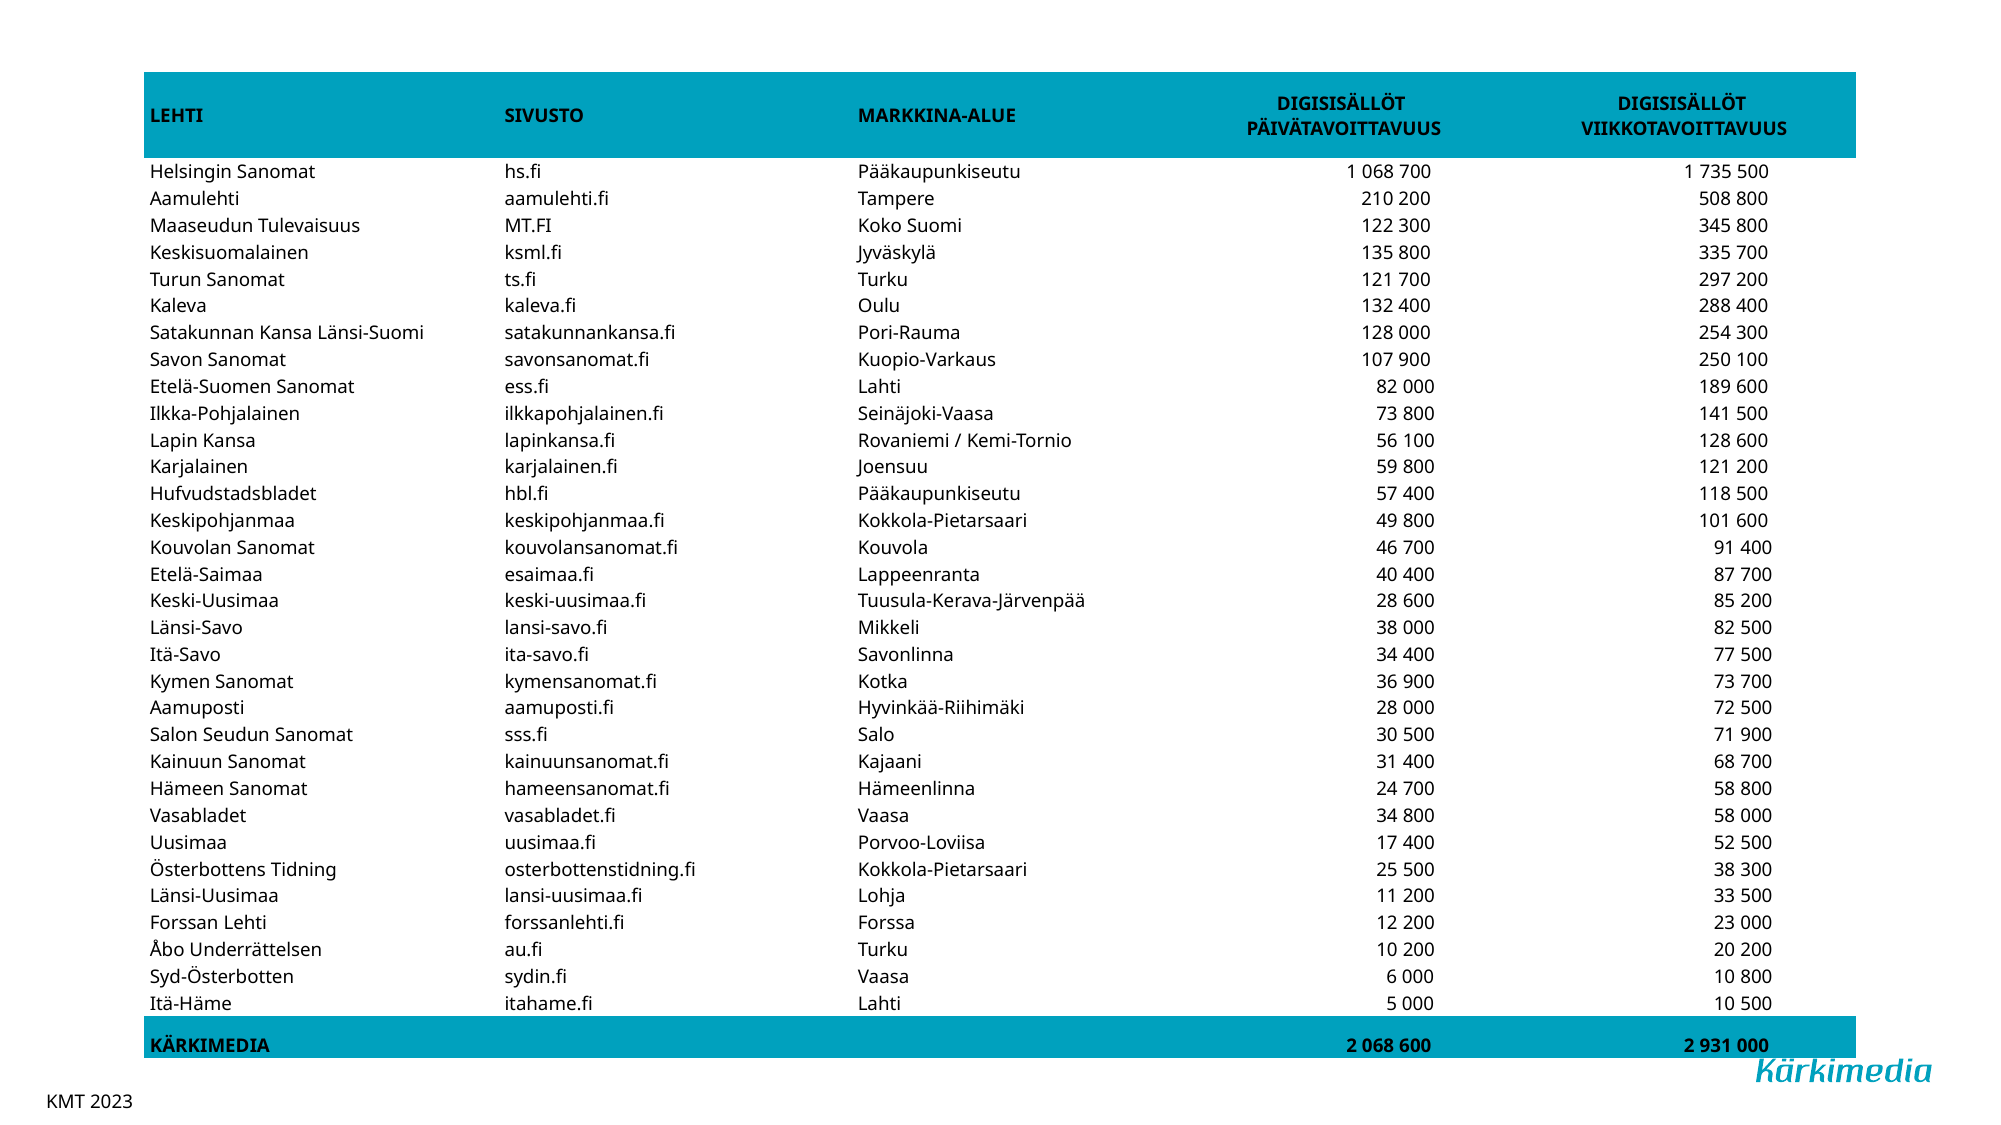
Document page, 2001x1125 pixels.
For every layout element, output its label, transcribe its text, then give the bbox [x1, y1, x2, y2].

table_cell Uusimaa [144, 828, 503, 855]
table_cell Tampere [857, 184, 1175, 211]
table_cell 34 400 [1175, 640, 1512, 667]
table_cell Savonlinna [857, 640, 1175, 667]
table_cell 68 700 [1512, 747, 1856, 774]
table_cell 82 000 [1175, 372, 1512, 399]
table_cell osterbottenstidning.fi [503, 855, 857, 881]
table_cell 121 700 [1175, 265, 1512, 292]
table_cell 36 900 [1175, 667, 1512, 694]
table_cell 128 000 [1175, 318, 1512, 345]
table_cell uusimaa.fi [503, 828, 857, 855]
table_cell Tuusula-Kerava-Järvenpää [857, 587, 1175, 613]
table_cell karjalainen.fi [503, 452, 857, 479]
table_cell 91 400 [1512, 533, 1856, 560]
table_cell 10 500 [1512, 989, 1856, 1016]
table_cell Hämeenlinna [857, 774, 1175, 801]
table_cell kouvolansanomat.fi [503, 533, 857, 560]
table_cell 38 300 [1512, 855, 1856, 881]
table_cell kymensanomat.fi [503, 667, 857, 694]
table_cell Forssan Lehti [144, 908, 503, 935]
table_cell 46 700 [1175, 533, 1512, 560]
table_cell Koko Suomi [857, 211, 1175, 238]
table_cell 118 500 [1512, 479, 1856, 506]
table_cell aamulehti.fi [503, 184, 857, 211]
table_cell [857, 1016, 1175, 1058]
table_cell aamuposti.fi [503, 694, 857, 721]
table_cell Pori-Rauma [857, 318, 1175, 345]
table_cell 82 500 [1512, 613, 1856, 640]
table_cell Kaleva [144, 292, 503, 318]
text_box KMT 2023 [31, 1082, 292, 1120]
table_cell 2 068 600 [1175, 1016, 1512, 1058]
table_cell esaimaa.fi [503, 560, 857, 587]
table_cell 135 800 [1175, 238, 1512, 265]
table_cell Itä-Häme [144, 989, 503, 1016]
table_cell Kajaani [857, 747, 1175, 774]
table_cell Kymen Sanomat [144, 667, 503, 694]
table_cell 17 400 [1175, 828, 1512, 855]
table_cell Kotka [857, 667, 1175, 694]
table_cell 132 400 [1175, 292, 1512, 318]
table_cell MT.FI [503, 211, 857, 238]
table_header DIGISISÄLLÖT VIIKKOTAVOITTAVUUS [1512, 72, 1856, 158]
table_header SIVUSTO [503, 72, 857, 158]
table_cell Etelä-Saimaa [144, 560, 503, 587]
table_cell Aamuposti [144, 694, 503, 721]
table_cell 30 500 [1175, 721, 1512, 747]
table_cell 6 000 [1175, 962, 1512, 989]
table_cell 23 000 [1512, 908, 1856, 935]
table_cell 87 700 [1512, 560, 1856, 587]
table_cell 28 600 [1175, 587, 1512, 613]
table_cell lapinkansa.fi [503, 426, 857, 452]
table_cell 141 500 [1512, 399, 1856, 426]
table_cell 77 500 [1512, 640, 1856, 667]
table_cell 72 500 [1512, 694, 1856, 721]
table_cell Ilkka-Pohjalainen [144, 399, 503, 426]
table_cell Rovaniemi / Kemi-Tornio [857, 426, 1175, 452]
table_cell 33 500 [1512, 881, 1856, 908]
table_cell 34 800 [1175, 801, 1512, 828]
table_cell Lahti [857, 372, 1175, 399]
table_cell Maaseudun Tulevaisuus [144, 211, 503, 238]
table_cell Hämeen Sanomat [144, 774, 503, 801]
table_cell Jyväskylä [857, 238, 1175, 265]
table_cell Savon Sanomat [144, 345, 503, 372]
table_cell Pääkaupunkiseutu [857, 479, 1175, 506]
table_cell Turku [857, 265, 1175, 292]
table_cell lansi-savo.fi [503, 613, 857, 640]
table_cell hs.fi [503, 158, 857, 184]
table_cell Syd-Österbotten [144, 962, 503, 989]
table_cell 335 700 [1512, 238, 1856, 265]
table_cell vasabladet.fi [503, 801, 857, 828]
table_cell 288 400 [1512, 292, 1856, 318]
table_cell Porvoo-Loviisa [857, 828, 1175, 855]
table_cell Lohja [857, 881, 1175, 908]
table_cell 25 500 [1175, 855, 1512, 881]
table_cell Kokkola-Pietarsaari [857, 855, 1175, 881]
table_cell Österbottens Tidning [144, 855, 503, 881]
table_cell kainuunsanomat.fi [503, 747, 857, 774]
table_cell Satakunnan Kansa Länsi-Suomi [144, 318, 503, 345]
table_cell Länsi-Uusimaa [144, 881, 503, 908]
table_cell Kouvola [857, 533, 1175, 560]
table_cell 250 100 [1512, 345, 1856, 372]
table_cell itahame.fi [503, 989, 857, 1016]
table_cell 56 100 [1175, 426, 1512, 452]
table_cell 128 600 [1512, 426, 1856, 452]
table_cell Lappeenranta [857, 560, 1175, 587]
table_cell Turku [857, 935, 1175, 962]
table_cell Seinäjoki-Vaasa [857, 399, 1175, 426]
table_cell Keski-Uusimaa [144, 587, 503, 613]
table_cell 38 000 [1175, 613, 1512, 640]
table_cell 58 000 [1512, 801, 1856, 828]
table_cell 1 068 700 [1175, 158, 1512, 184]
table_cell [503, 1016, 857, 1058]
table_cell keski-uusimaa.fi [503, 587, 857, 613]
table_cell Kainuun Sanomat [144, 747, 503, 774]
table_cell 101 600 [1512, 506, 1856, 533]
table_cell ts.fi [503, 265, 857, 292]
table_cell 2 931 000 [1512, 1016, 1856, 1058]
table_cell Vaasa [857, 801, 1175, 828]
table_cell 49 800 [1175, 506, 1512, 533]
table_cell 58 800 [1512, 774, 1856, 801]
table_cell forssanlehti.fi [503, 908, 857, 935]
table_cell Lahti [857, 989, 1175, 1016]
table_cell 11 200 [1175, 881, 1512, 908]
table_cell 5 000 [1175, 989, 1512, 1016]
table_cell 28 000 [1175, 694, 1512, 721]
table_cell Hyvinkää-Riihimäki [857, 694, 1175, 721]
table_cell Keskisuomalainen [144, 238, 503, 265]
table_cell Kouvolan Sanomat [144, 533, 503, 560]
table_cell ess.fi [503, 372, 857, 399]
table_cell Mikkeli [857, 613, 1175, 640]
table_cell ilkkapohjalainen.fi [503, 399, 857, 426]
table_cell sydin.fi [503, 962, 857, 989]
table_cell Salo [857, 721, 1175, 747]
table_cell 10 200 [1175, 935, 1512, 962]
table_cell Lapin Kansa [144, 426, 503, 452]
table_cell au.fi [503, 935, 857, 962]
table_cell Länsi-Savo [144, 613, 503, 640]
table_cell Hufvudstadsbladet [144, 479, 503, 506]
table_cell 508 800 [1512, 184, 1856, 211]
table_cell keskipohjanmaa.fi [503, 506, 857, 533]
table_cell Oulu [857, 292, 1175, 318]
table_cell Åbo Underrättelsen [144, 935, 503, 962]
table_cell Aamulehti [144, 184, 503, 211]
table_cell 24 700 [1175, 774, 1512, 801]
table_cell 210 200 [1175, 184, 1512, 211]
table_cell Etelä-Suomen Sanomat [144, 372, 503, 399]
table_cell hameensanomat.fi [503, 774, 857, 801]
table_cell 254 300 [1512, 318, 1856, 345]
table_cell 52 500 [1512, 828, 1856, 855]
table_cell Vasabladet [144, 801, 503, 828]
table_cell lansi-uusimaa.fi [503, 881, 857, 908]
table_cell 10 800 [1512, 962, 1856, 989]
table_cell Turun Sanomat [144, 265, 503, 292]
table_cell Kokkola-Pietarsaari [857, 506, 1175, 533]
table_cell 40 400 [1175, 560, 1512, 587]
table_cell KÄRKIMEDIA [144, 1016, 503, 1058]
table_cell Vaasa [857, 962, 1175, 989]
table_cell 12 200 [1175, 908, 1512, 935]
table_header DIGISISÄLLÖT PÄIVÄTAVOITTAVUUS [1175, 72, 1512, 158]
table_cell 73 800 [1175, 399, 1512, 426]
table_cell 73 700 [1512, 667, 1856, 694]
table_cell 57 400 [1175, 479, 1512, 506]
table_cell Forssa [857, 908, 1175, 935]
table_cell kaleva.fi [503, 292, 857, 318]
table_cell Pääkaupunkiseutu [857, 158, 1175, 184]
table_cell savonsanomat.fi [503, 345, 857, 372]
table_cell 1 735 500 [1512, 158, 1856, 184]
table_cell 85 200 [1512, 587, 1856, 613]
table_cell Itä-Savo [144, 640, 503, 667]
table_cell sss.fi [503, 721, 857, 747]
table_header MARKKINA-ALUE [857, 72, 1175, 158]
table_cell 107 900 [1175, 345, 1512, 372]
table_cell 71 900 [1512, 721, 1856, 747]
table_cell hbl.fi [503, 479, 857, 506]
table_cell Keskipohjanmaa [144, 506, 503, 533]
table_cell Karjalainen [144, 452, 503, 479]
table_cell 189 600 [1512, 372, 1856, 399]
table_cell 345 800 [1512, 211, 1856, 238]
table_cell 122 300 [1175, 211, 1512, 238]
table_cell 121 200 [1512, 452, 1856, 479]
table_cell 20 200 [1512, 935, 1856, 962]
table_header LEHTI [144, 72, 503, 158]
table_cell 297 200 [1512, 265, 1856, 292]
table_cell satakunnankansa.fi [503, 318, 857, 345]
table_cell Helsingin Sanomat [144, 158, 503, 184]
table_cell 31 400 [1175, 747, 1512, 774]
table_cell ita-savo.fi [503, 640, 857, 667]
table_cell ksml.fi [503, 238, 857, 265]
table_cell Kuopio-Varkaus [857, 345, 1175, 372]
table_cell 59 800 [1175, 452, 1512, 479]
table_cell Joensuu [857, 452, 1175, 479]
table_cell Salon Seudun Sanomat [144, 721, 503, 747]
